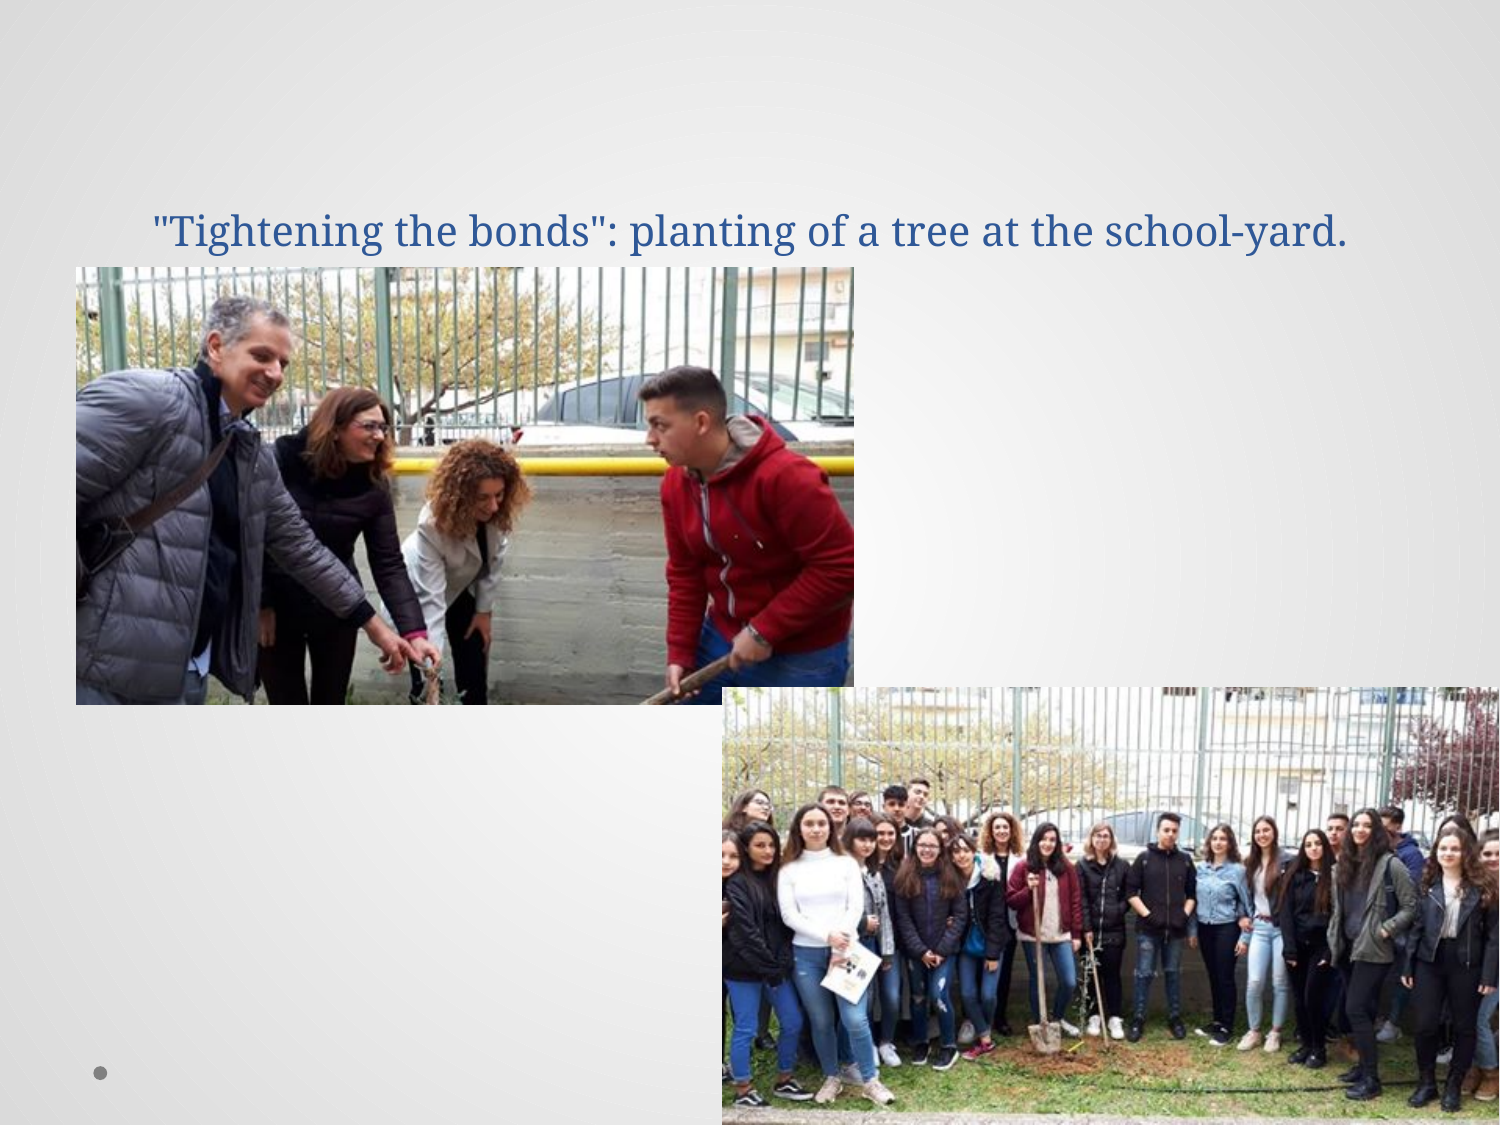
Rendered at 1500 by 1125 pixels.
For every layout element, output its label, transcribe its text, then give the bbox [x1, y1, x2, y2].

picture [76, 266, 1499, 1125]
title "Tightening the bonds": planting of a tree at the school-yard. [75, 0, 1425, 263]
